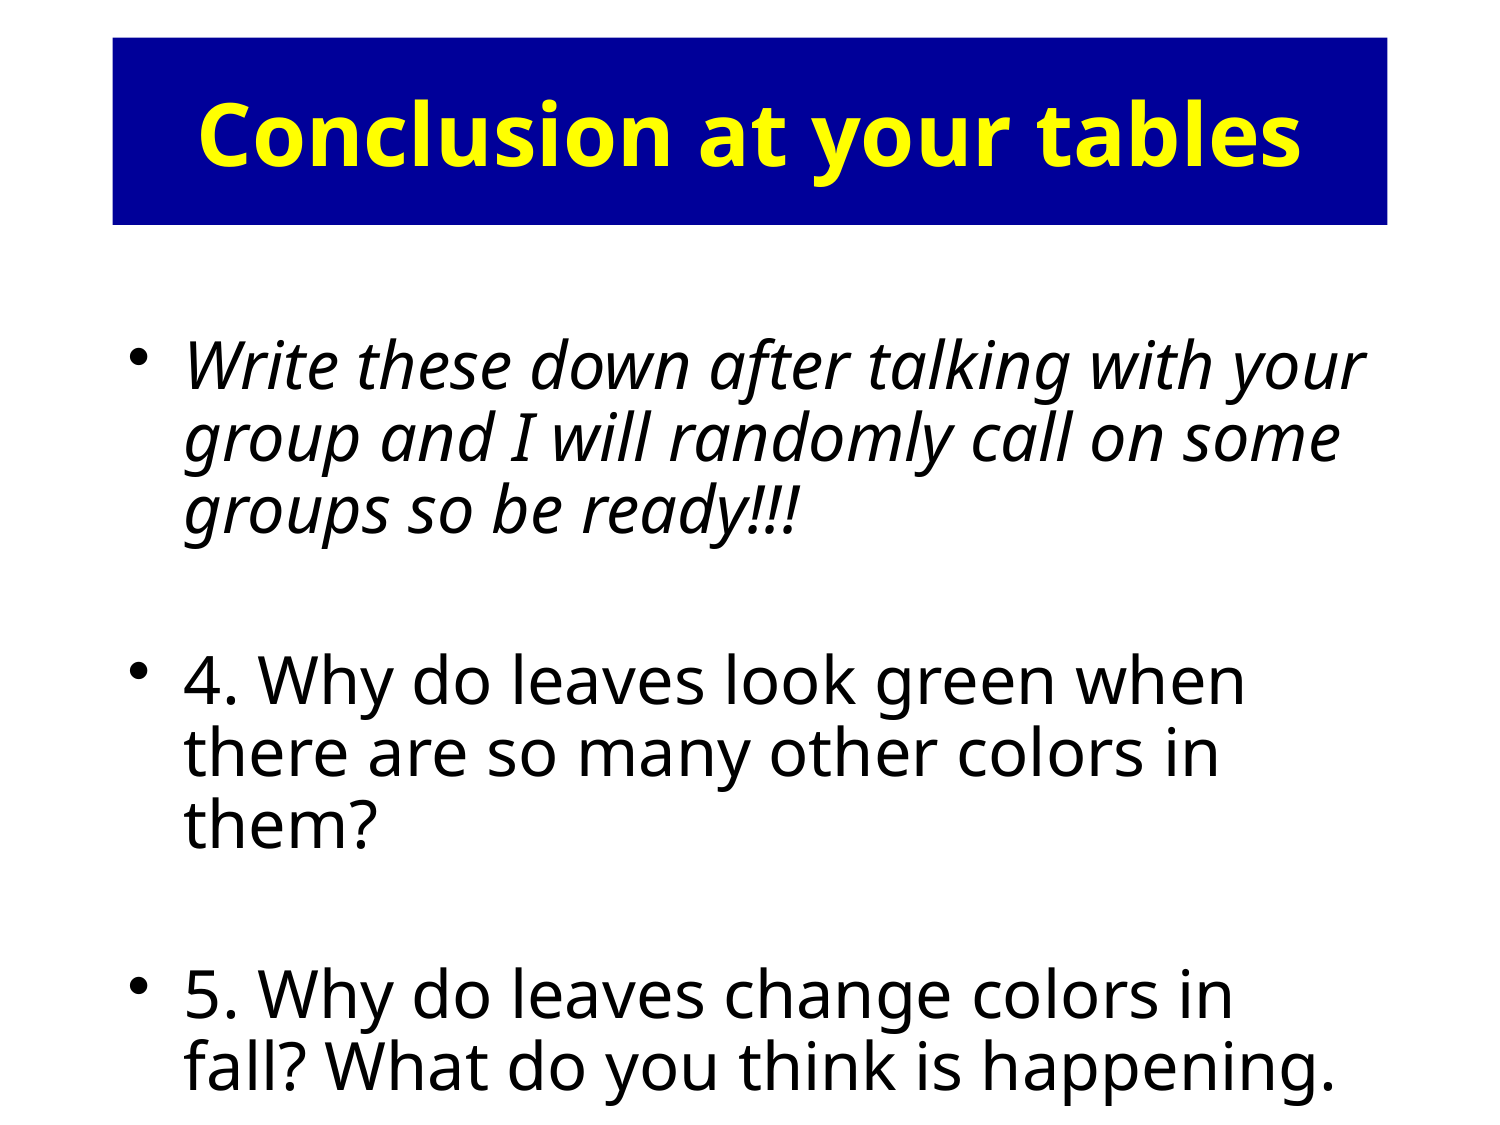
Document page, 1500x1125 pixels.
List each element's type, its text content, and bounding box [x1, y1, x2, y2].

list Write these down after talking with your group and I will randomly call on some groups so be ready!!! 4. Why do leaves look green when there are so many other colors in them? 5. Why do leaves change colors in fall? What do you think is happening. [112, 324, 1388, 1001]
title Conclusion at your tables [112, 37, 1388, 226]
